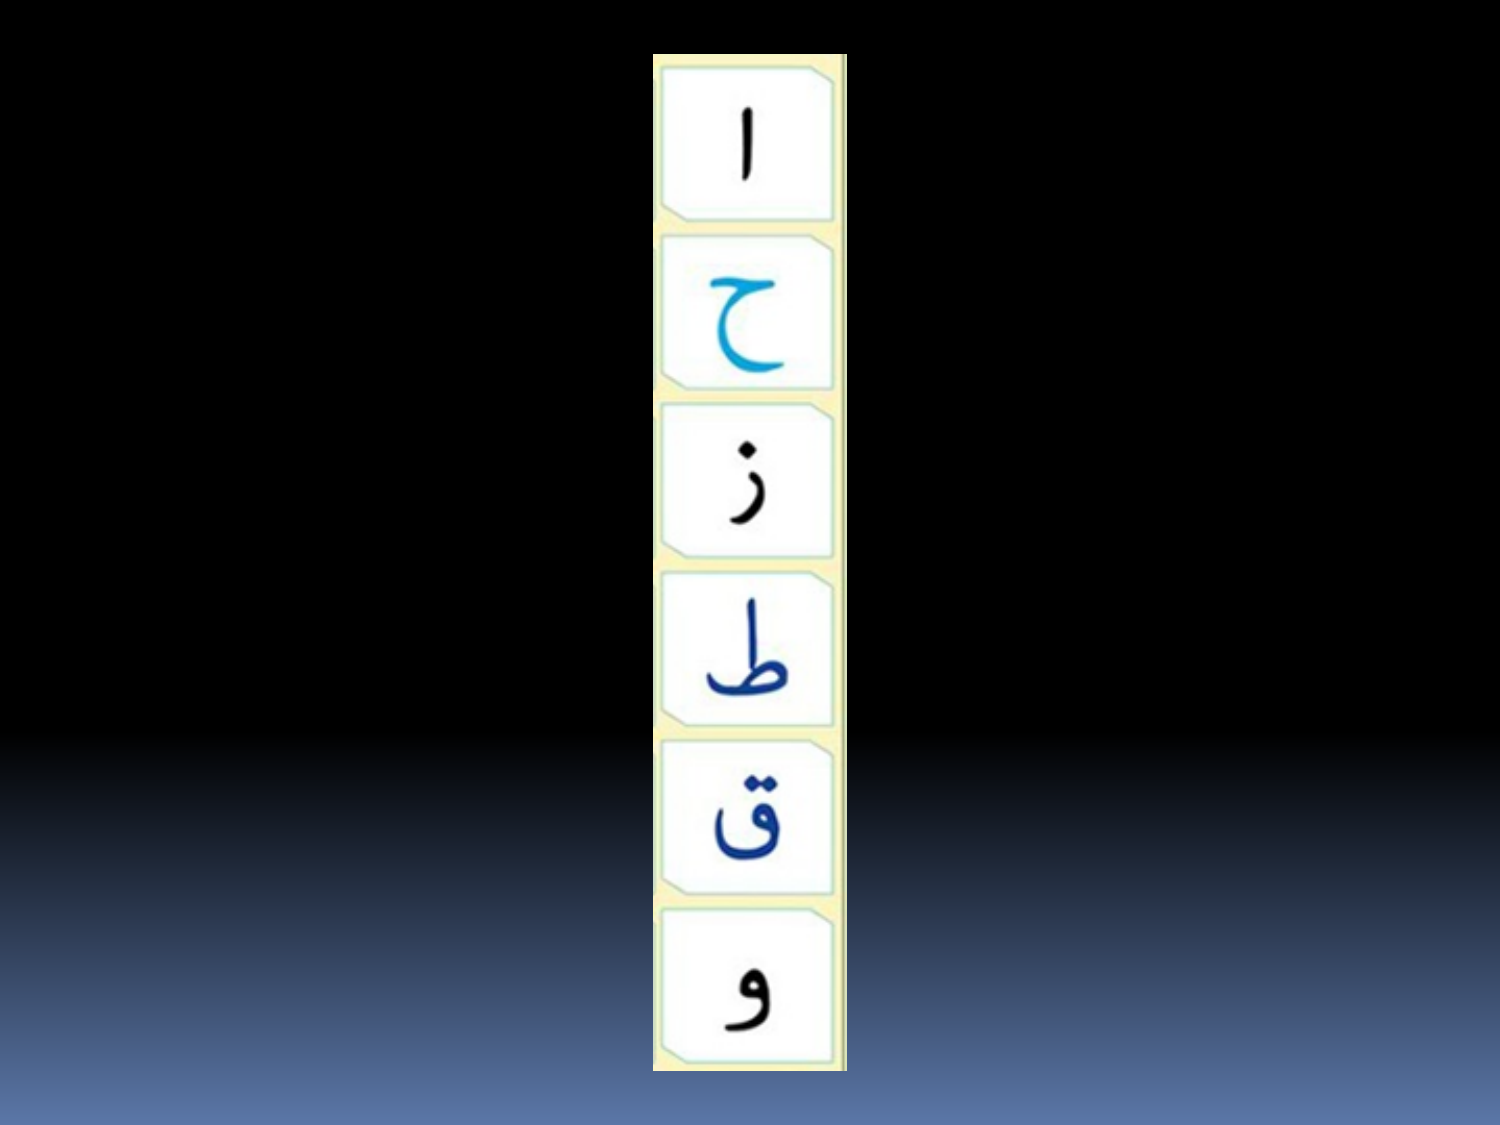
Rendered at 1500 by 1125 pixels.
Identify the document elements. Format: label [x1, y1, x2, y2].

picture [652, 53, 848, 1072]
